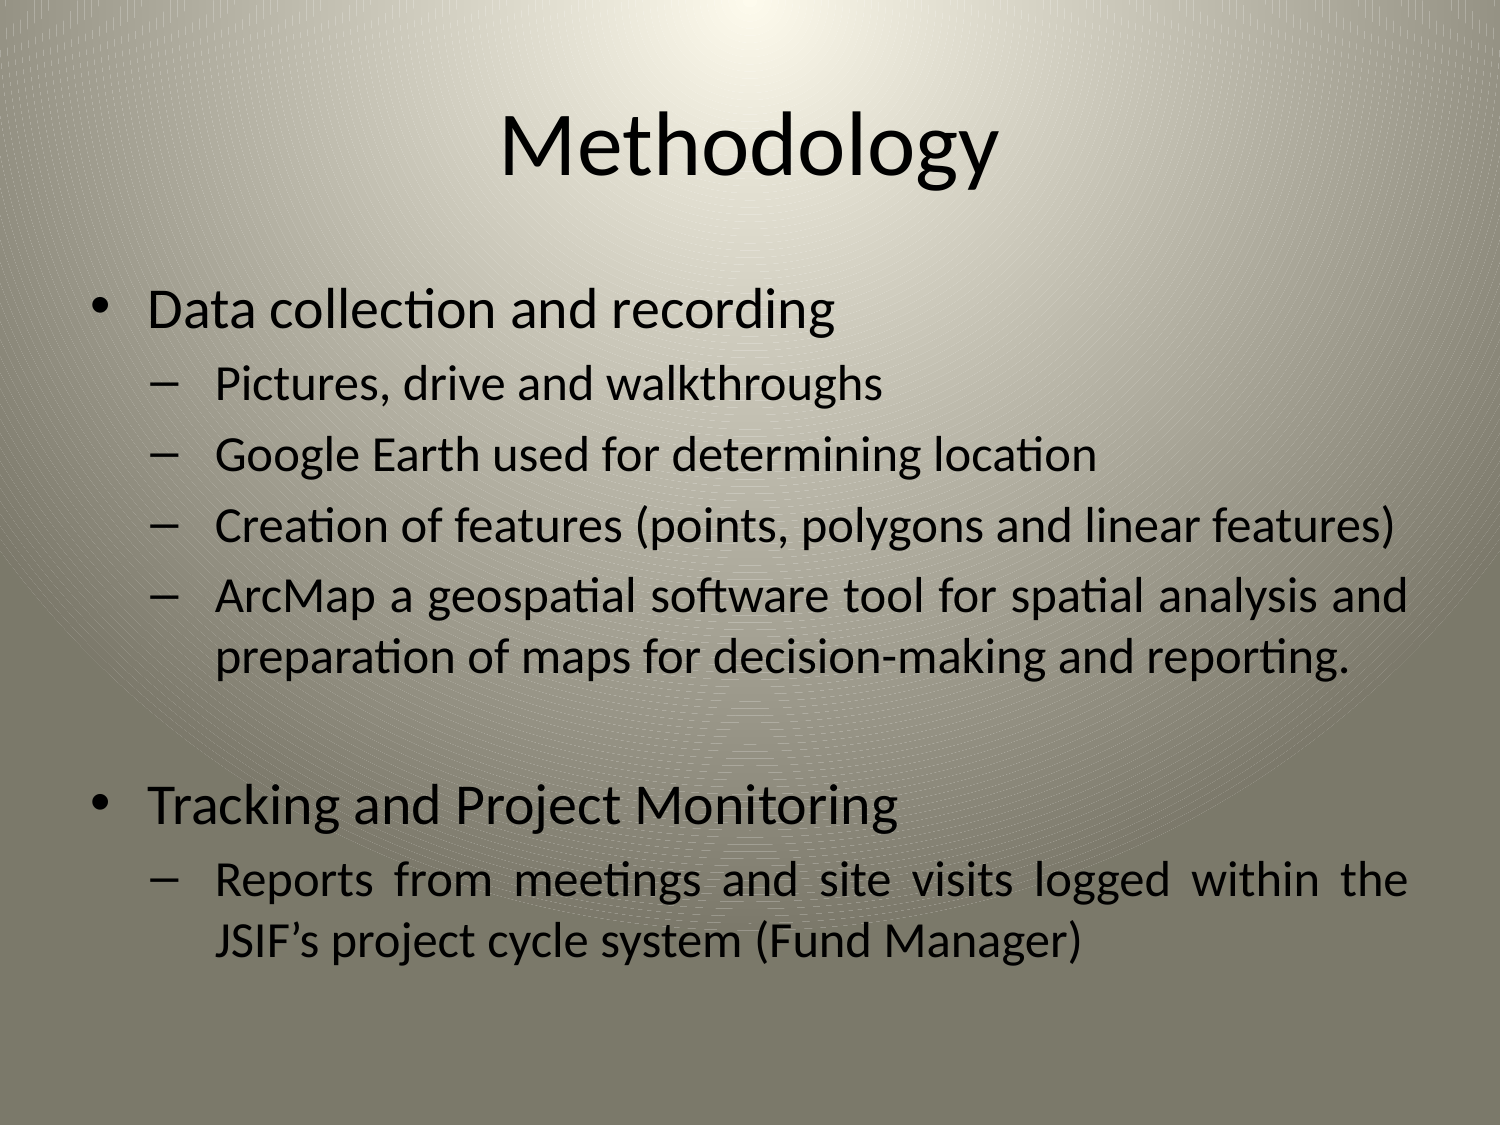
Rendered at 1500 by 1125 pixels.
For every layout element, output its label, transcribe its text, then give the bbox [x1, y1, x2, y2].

title Methodology [75, 45, 1425, 233]
list Data collection and recording Pictures, drive and walkthroughs Google Earth used for determining location Creation of features (points, polygons and linear features) ArcMap a geospatial software tool for spatial analysis and preparation of maps for decision-making and reporting. Tracking and Project Monitoring Reports from meetings and site visits logged within the JSIF’s project cycle system (Fund Manager) [75, 262, 1425, 1005]
